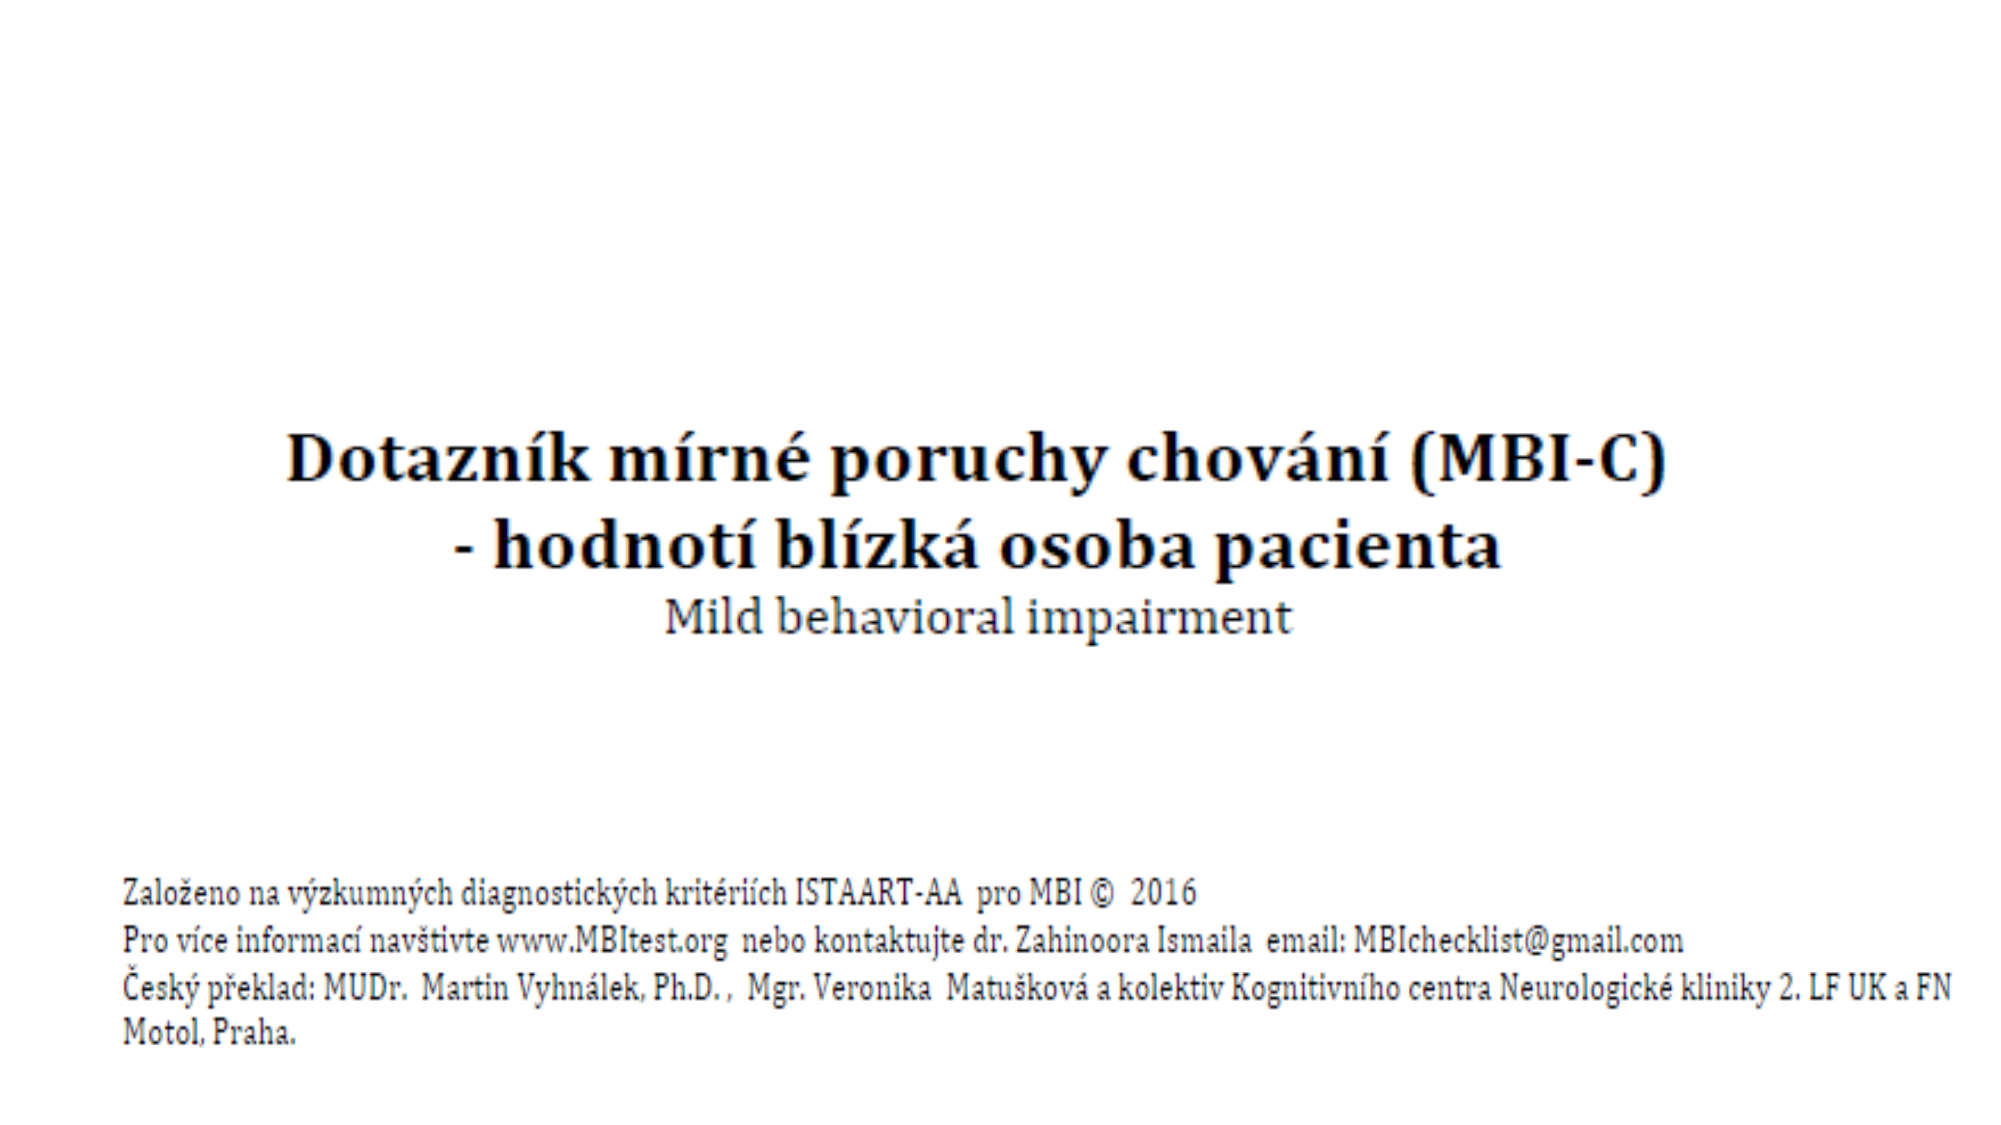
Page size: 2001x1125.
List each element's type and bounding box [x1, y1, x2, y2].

list [108, 348, 1891, 697]
picture [102, 870, 2000, 1057]
